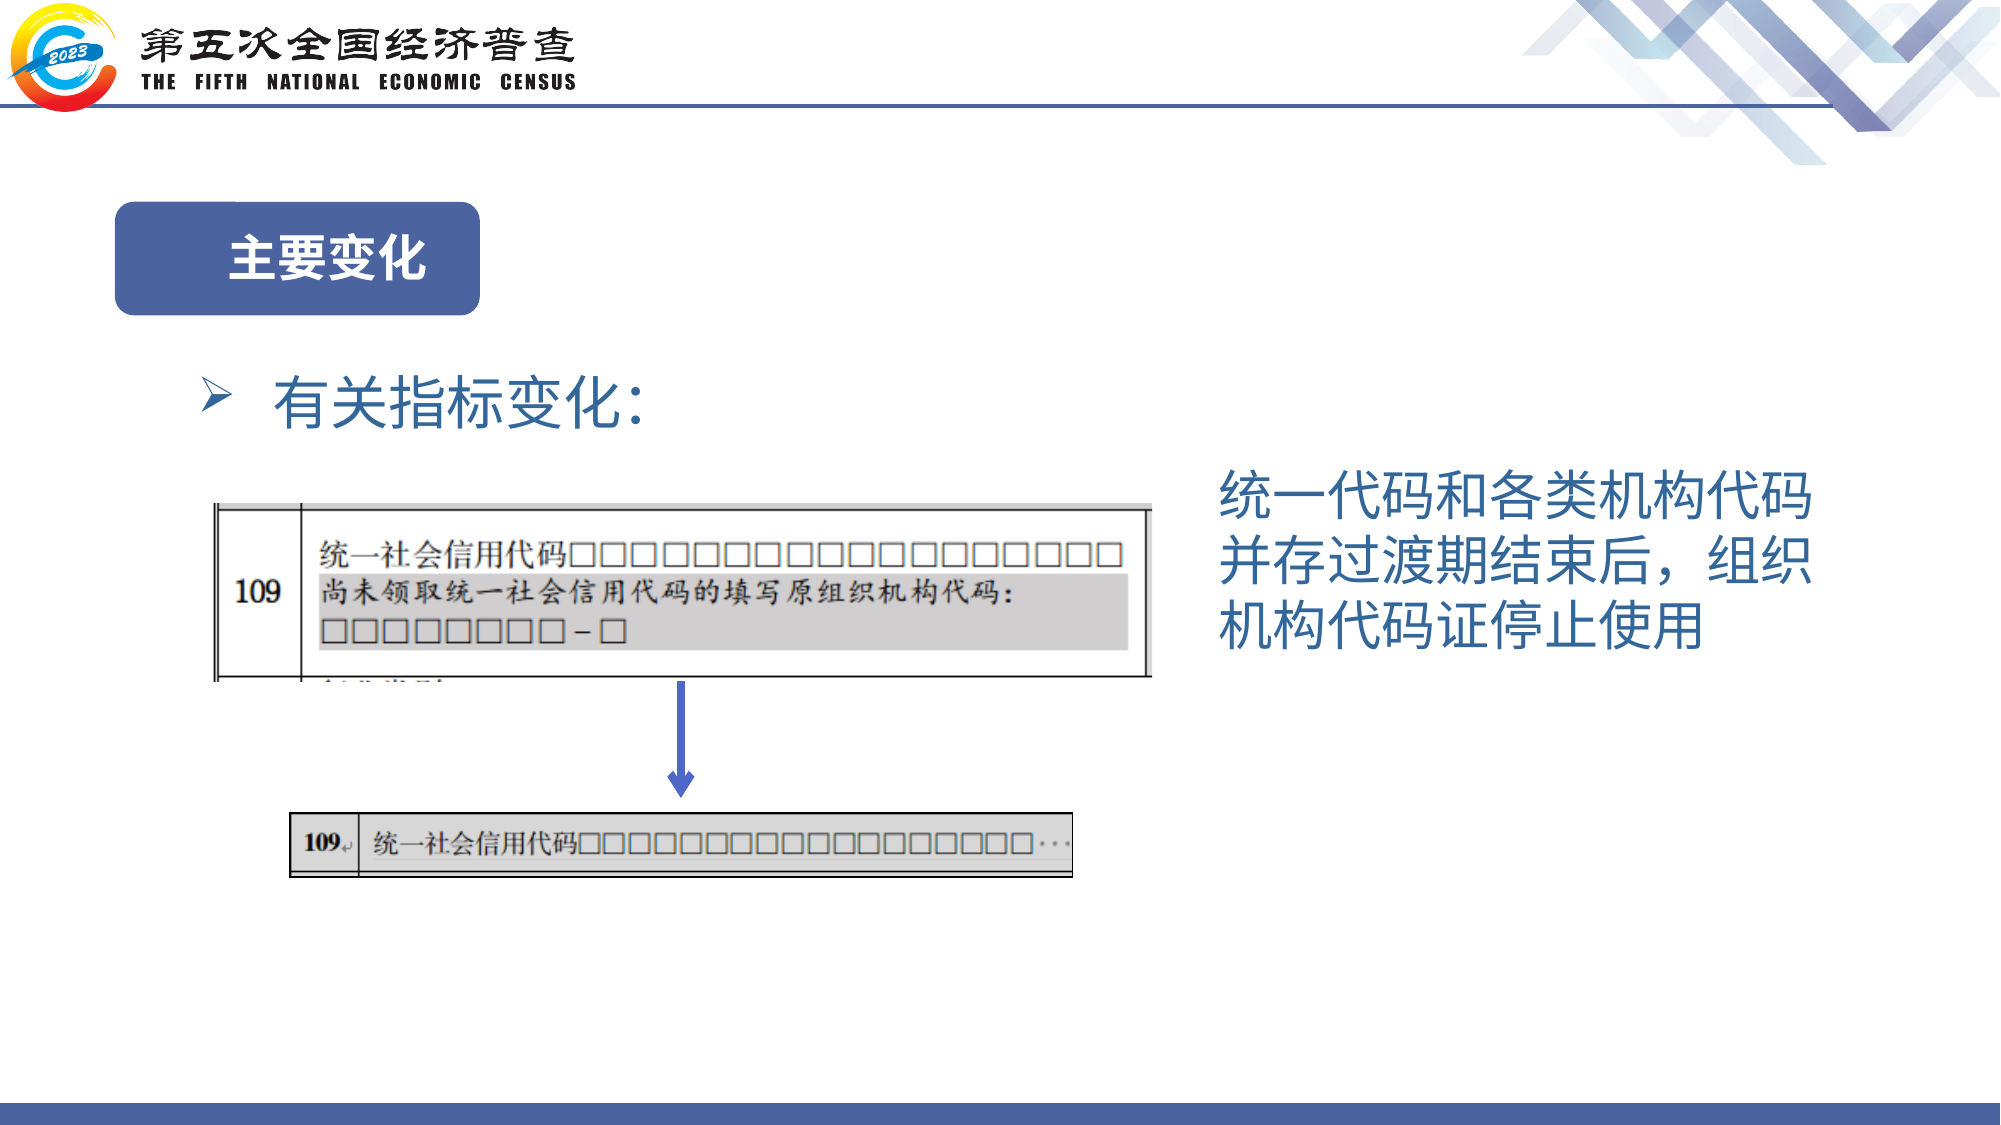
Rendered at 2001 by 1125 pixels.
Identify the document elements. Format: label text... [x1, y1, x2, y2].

picture [290, 813, 1072, 877]
picture [1412, 0, 2000, 166]
picture [0, 0, 594, 153]
text_box 统一代码和各类机构代码并存过渡期结束后，组织机构代码证停止使用 [1198, 378, 1846, 929]
text_box [0, 1102, 2000, 1125]
picture [209, 502, 1153, 682]
text_box [113, 200, 481, 298]
text_box 主要变化 [114, 219, 541, 333]
text_box 有关指标变化： [176, 358, 1824, 445]
